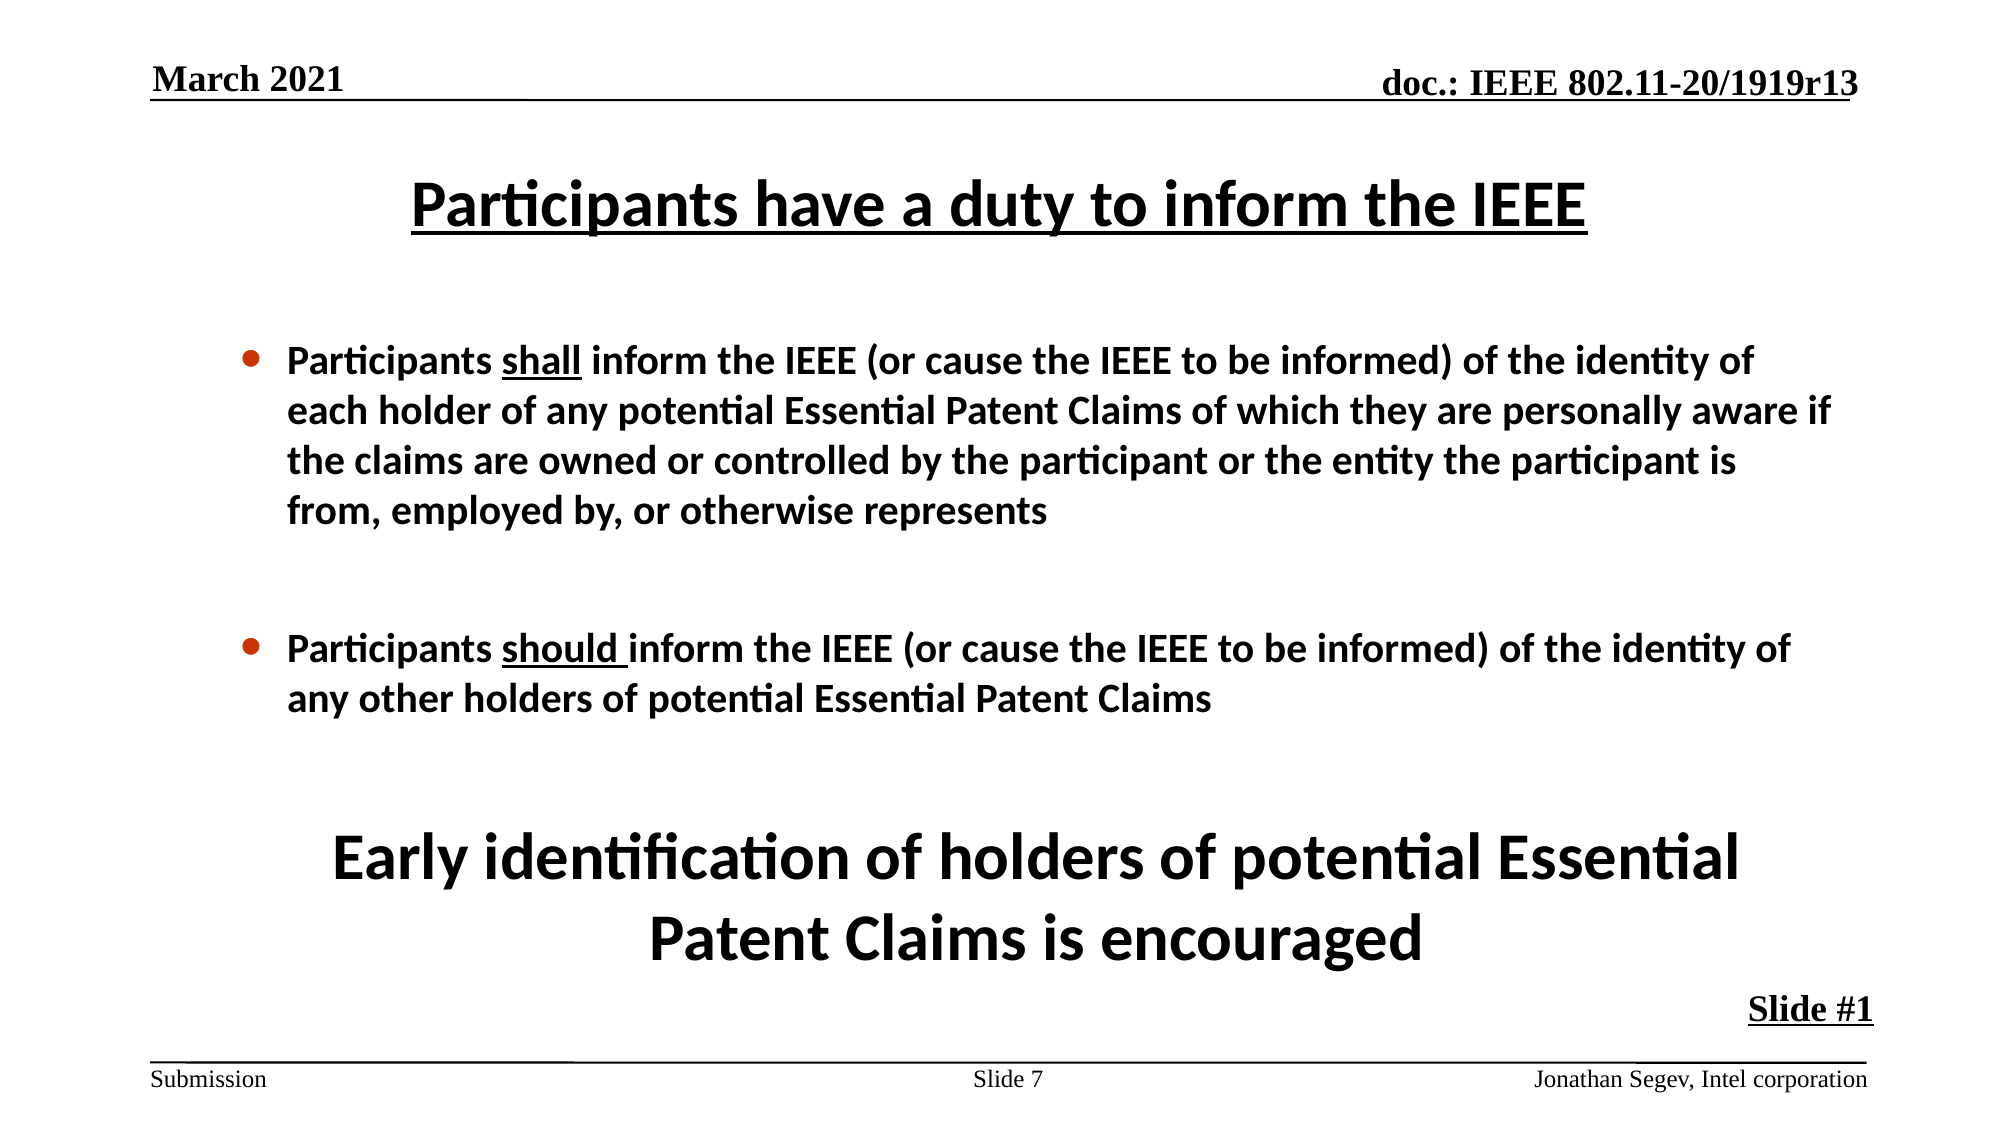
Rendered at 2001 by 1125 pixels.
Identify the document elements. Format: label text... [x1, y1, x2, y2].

text_box Slide #1 [1733, 976, 1890, 1037]
title Participants have a duty to inform the IEEE [149, 112, 1850, 288]
footer Jonathan Segev, Intel corporation [1171, 1061, 1869, 1093]
slide_number Slide 7 [950, 1061, 1067, 1123]
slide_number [152, 54, 563, 100]
list Participants shall inform the IEEE (or cause the IEEE to be informed) of the identity of each holder of any potential Essential Patent Claims of which they are personally aware if the claims are owned or controlled by the participant or the entity the participant is from, employed by, or otherwise represents Participants should inform the IEEE (or cause the IEEE to be informed) of the identity of any other holders of potential Essential Patent Claims Early identification of holders of potential Essential Patent Claims is encouraged [149, 324, 1850, 1000]
